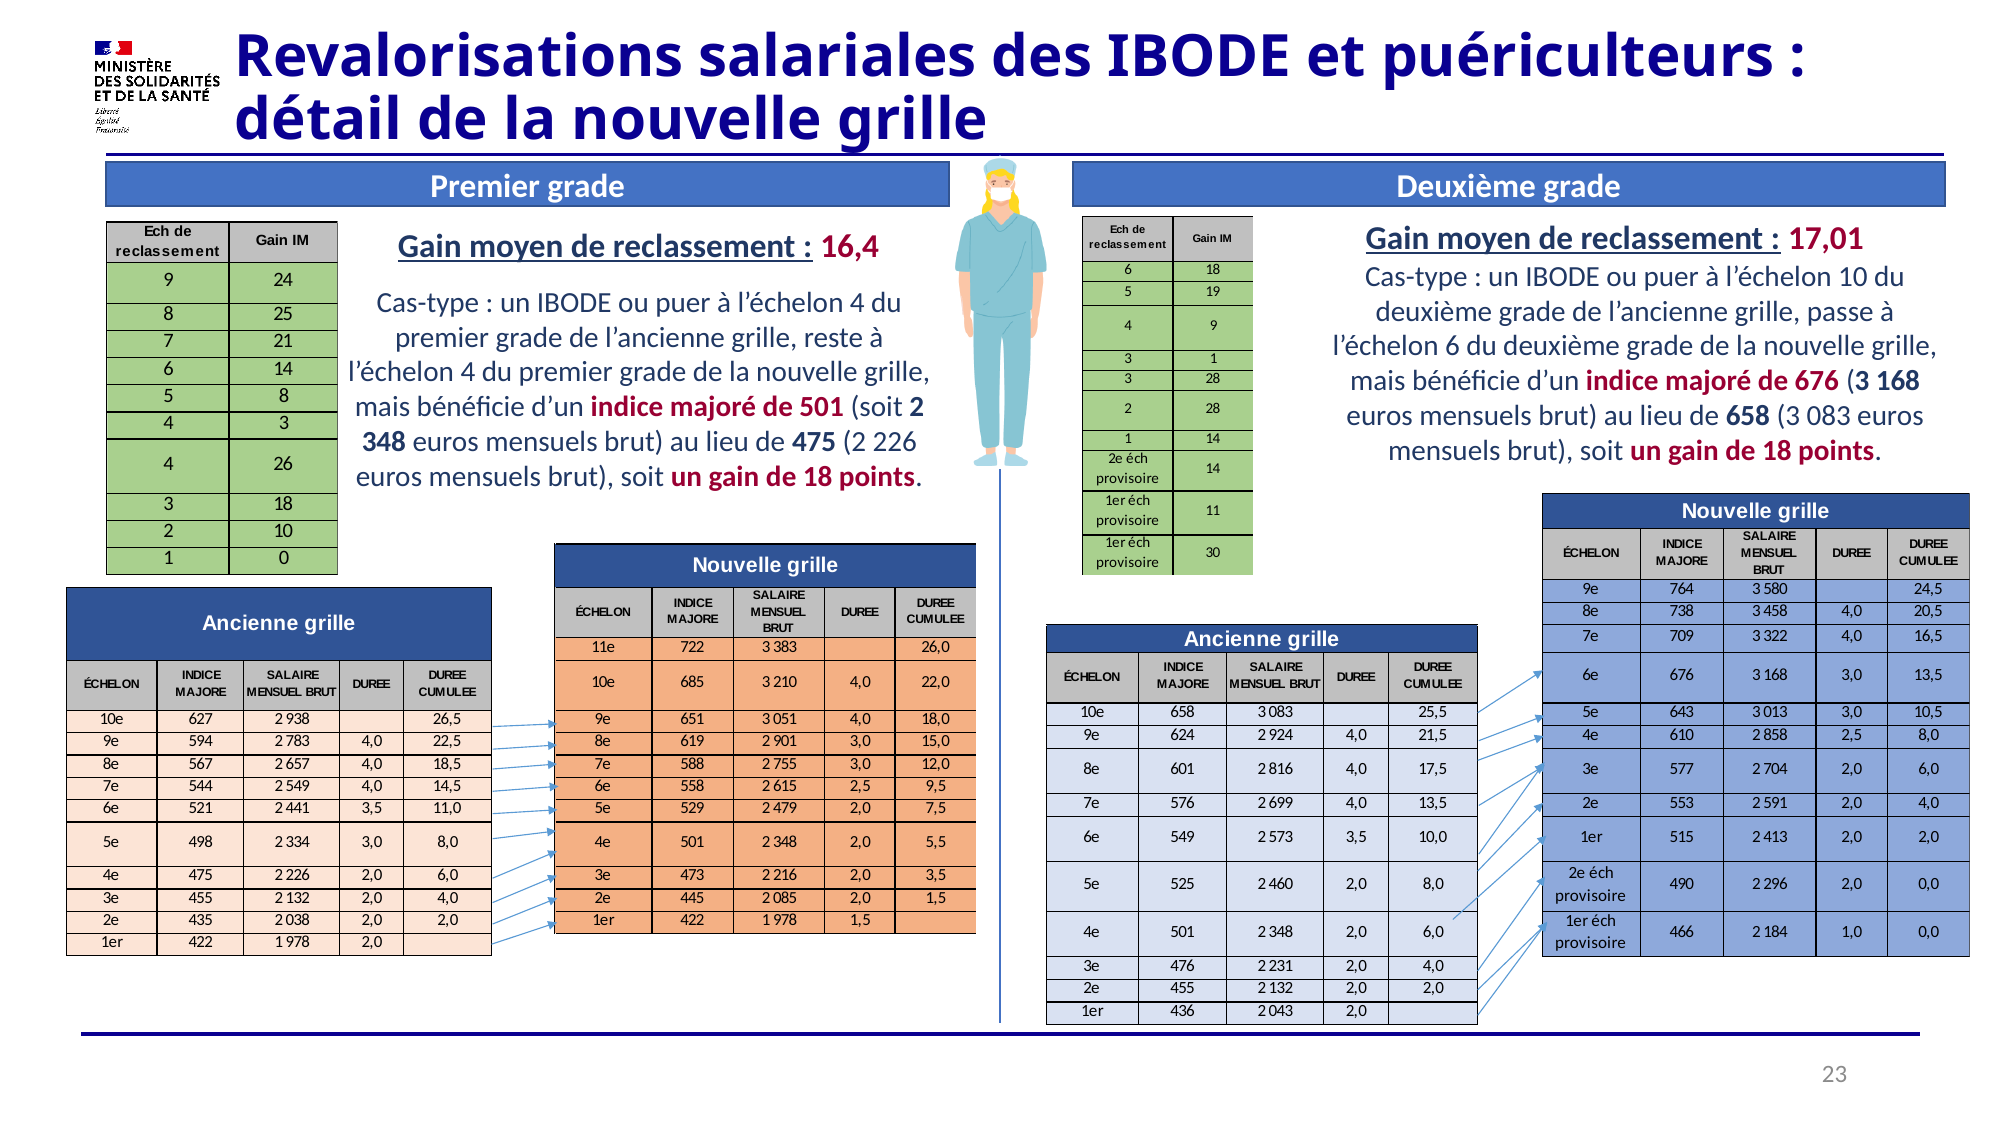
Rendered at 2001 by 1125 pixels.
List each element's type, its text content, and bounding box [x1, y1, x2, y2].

text_box Gain moyen de reclassement : 16,4 [308, 216, 953, 357]
text_box Premier grade [105, 161, 950, 207]
text_box Cas-type : un IBODE ou puer à l’échelon 4 du premier grade de l’ancienne grille, reste à l’échelon 4 du premier grade de la nouvelle grille, mais bénéficie d’un indice majoré de 501 (soit 2 348 euros mensuels brut) au lieu de 475 (2 226 euros mensuels brut), soit un gain de 18 points. [339, 275, 949, 500]
text_box Cas-type : un IBODE ou puer à l’échelon 10 du deuxième grade de l’ancienne grille, passe à l’échelon 6 du deuxième grade de la nouvelle grille, mais bénéficie d’un indice majoré de 676 (3 168 euros mensuels brut) au lieu de 658 (3 083 euros mensuels brut), soit un gain de 18 points. [1316, 249, 1954, 474]
picture [66, 221, 977, 957]
picture [81, 27, 233, 146]
slide_number 23 [1412, 1042, 1863, 1103]
title Revalorisations salariales des IBODE et puériculteurs : détail de la nouvelle grille [233, 48, 1945, 131]
picture [953, 156, 1048, 469]
text_box Deuxième grade [1072, 161, 1946, 207]
text_box Gain moyen de reclassement : 17,01 [1281, 208, 1948, 344]
picture [1045, 215, 1971, 1026]
